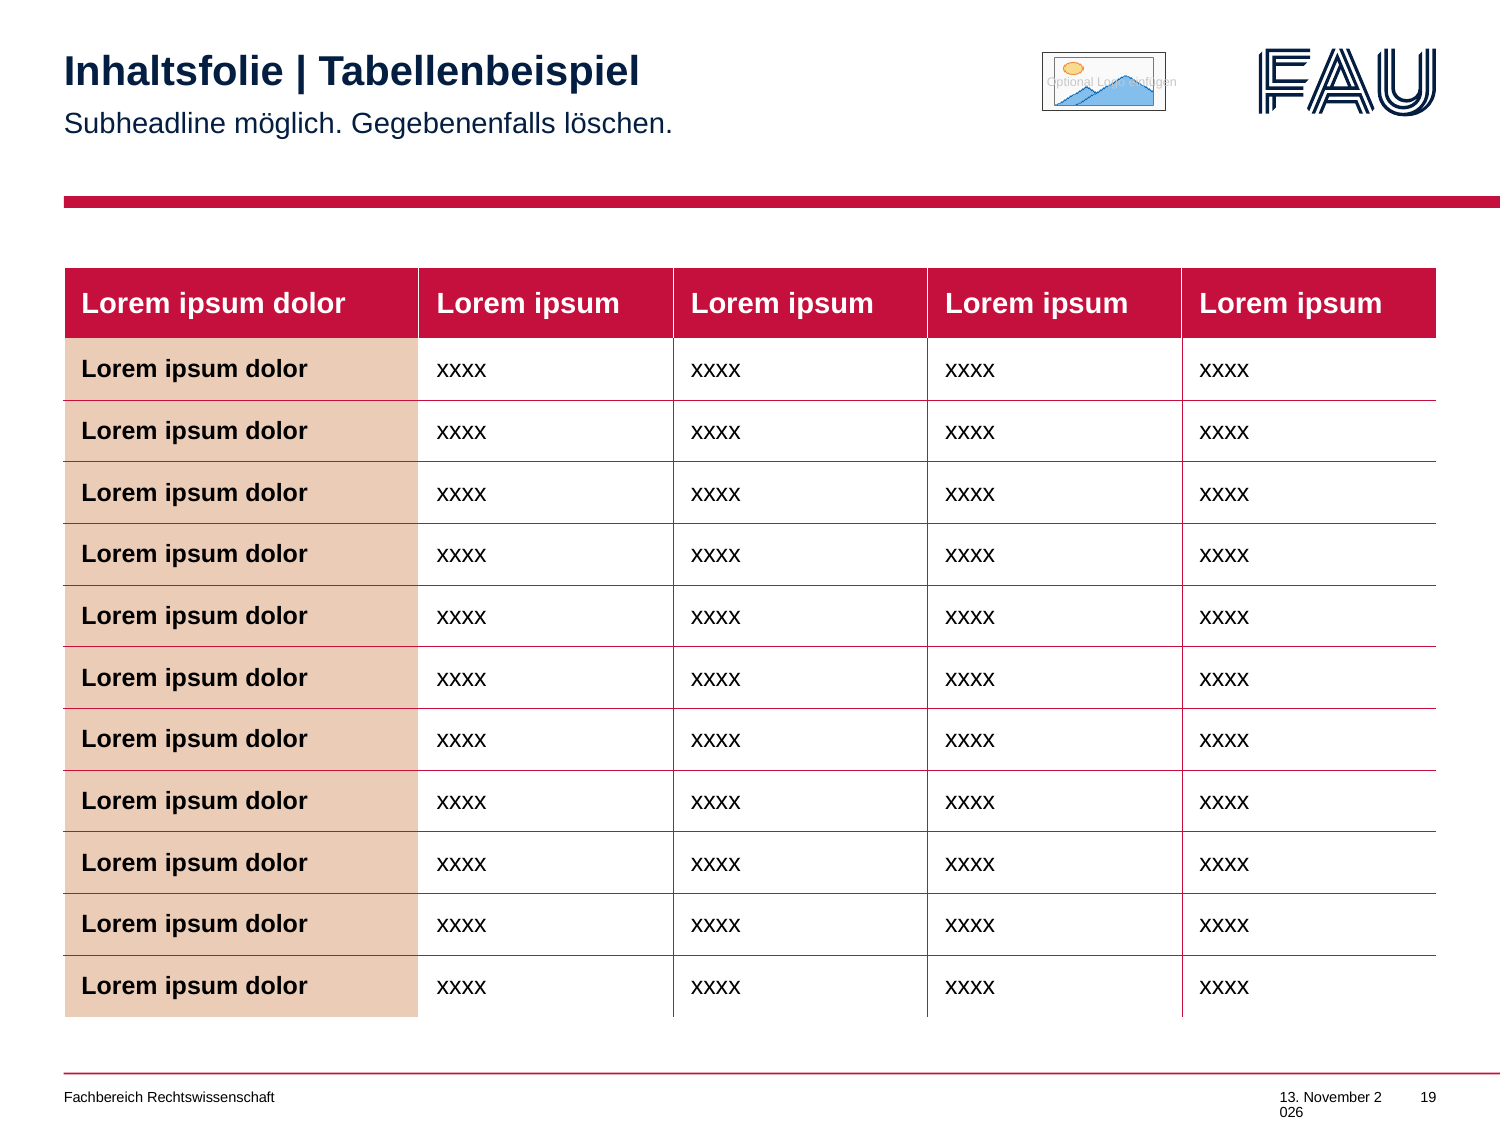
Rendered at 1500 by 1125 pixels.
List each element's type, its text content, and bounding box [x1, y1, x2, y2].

table_cell xxxx [420, 401, 673, 461]
table_header Lorem ipsum dolor [65, 268, 418, 338]
table_cell xxxx [928, 338, 1182, 400]
table_cell xxxx [928, 832, 1182, 893]
table_cell Lorem ipsum dolor [65, 956, 418, 1017]
table_cell xxxx [928, 462, 1182, 523]
table_cell xxxx [928, 771, 1182, 831]
table_cell xxxx [420, 586, 673, 646]
table_cell xxxx [420, 956, 673, 1017]
table_cell xxxx [420, 771, 673, 831]
table_cell Lorem ipsum dolor [65, 462, 418, 523]
table_cell xxxx [1183, 524, 1436, 585]
table_cell Lorem ipsum dolor [65, 401, 418, 461]
table_cell xxxx [420, 709, 673, 770]
list Subheadline möglich. Gegebenenfalls löschen. [63, 100, 906, 137]
picture [1037, 49, 1171, 113]
table_cell Lorem ipsum dolor [65, 524, 418, 585]
table_cell xxxx [928, 647, 1182, 708]
table_cell xxxx [1183, 586, 1436, 646]
table_cell xxxx [674, 956, 927, 1017]
table_header Lorem ipsum [1182, 268, 1436, 338]
table_cell Lorem ipsum dolor [65, 771, 418, 831]
table_cell xxxx [420, 647, 673, 708]
table_cell xxxx [928, 586, 1182, 646]
table_cell xxxx [1183, 462, 1436, 523]
table_cell xxxx [1183, 401, 1436, 461]
table_cell xxxx [674, 462, 927, 523]
slide_number 19 [1406, 1088, 1437, 1106]
table_cell xxxx [928, 709, 1182, 770]
table_cell xxxx [928, 401, 1182, 461]
table_cell Lorem ipsum dolor [65, 586, 418, 646]
table_cell xxxx [1183, 832, 1436, 893]
table_cell xxxx [1183, 647, 1436, 708]
table_cell xxxx [420, 832, 673, 893]
table_cell xxxx [674, 647, 927, 708]
table_cell xxxx [420, 894, 673, 955]
table_cell xxxx [674, 771, 927, 831]
table_cell xxxx [1183, 771, 1436, 831]
table_cell xxxx [1183, 956, 1436, 1017]
footer Fachbereich Rechtswissenschaft [63, 1088, 737, 1106]
table_cell xxxx [674, 524, 927, 585]
table_cell xxxx [928, 894, 1182, 955]
title Inhaltsfolie | Tabellenbeispiel [63, 49, 906, 95]
table_cell Lorem ipsum dolor [65, 647, 418, 708]
table_cell xxxx [1183, 709, 1436, 770]
table_cell xxxx [674, 401, 927, 461]
table_cell xxxx [420, 338, 673, 400]
table_cell Lorem ipsum dolor [65, 894, 418, 955]
table_cell Lorem ipsum dolor [65, 338, 418, 400]
table_cell xxxx [1183, 894, 1436, 955]
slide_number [1279, 1088, 1387, 1106]
table_cell xxxx [420, 462, 673, 523]
table_header Lorem ipsum [928, 268, 1181, 338]
table_cell Lorem ipsum dolor [65, 709, 418, 770]
table_cell xxxx [674, 709, 927, 770]
table_cell xxxx [674, 338, 927, 400]
table_cell xxxx [420, 524, 673, 585]
table_cell xxxx [928, 956, 1182, 1017]
table_header Lorem ipsum [674, 268, 927, 338]
table_cell xxxx [674, 832, 927, 893]
table_cell xxxx [674, 586, 927, 646]
table_cell xxxx [928, 524, 1182, 585]
table_cell Lorem ipsum dolor [65, 832, 418, 893]
table_cell xxxx [674, 894, 927, 955]
table_header Lorem ipsum [419, 268, 673, 338]
table_cell xxxx [1183, 338, 1436, 400]
